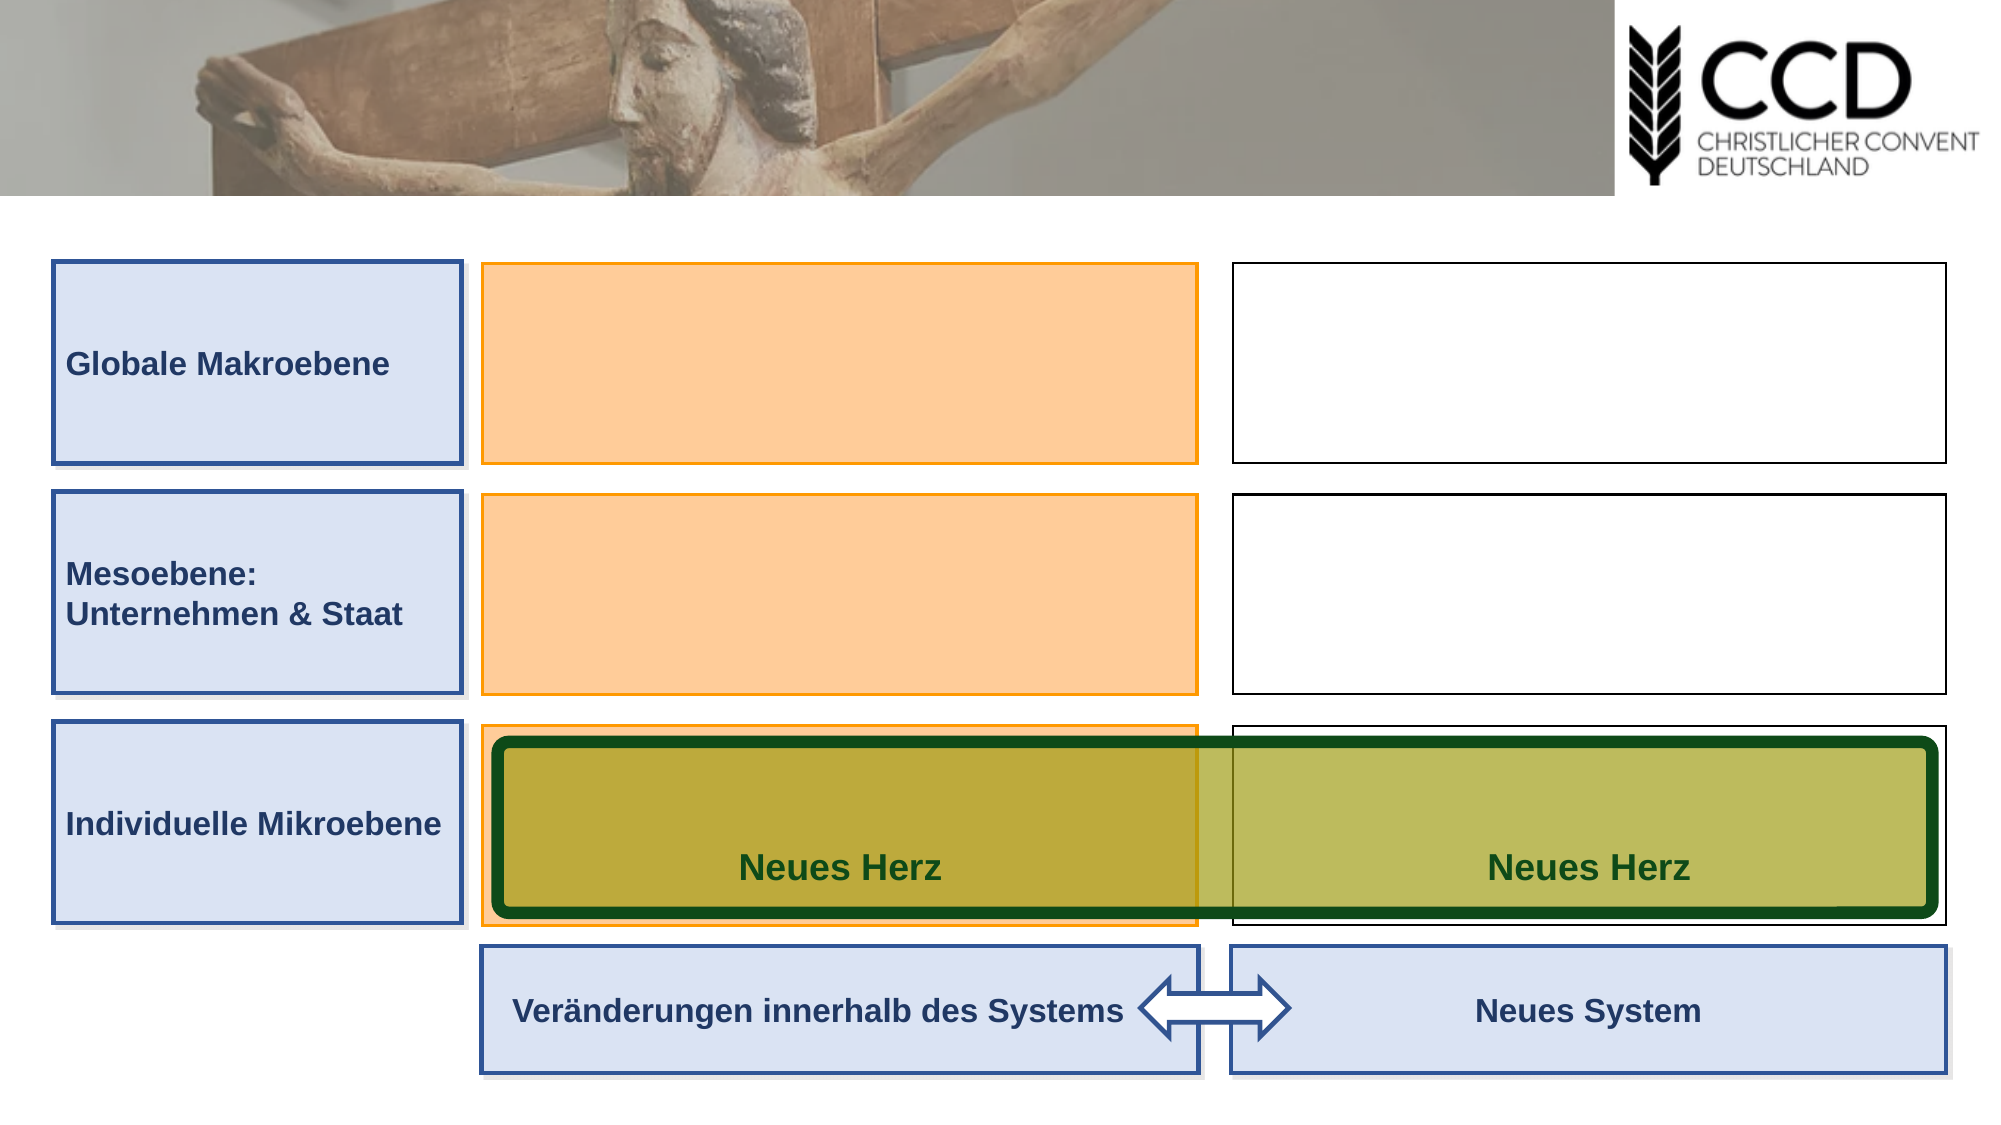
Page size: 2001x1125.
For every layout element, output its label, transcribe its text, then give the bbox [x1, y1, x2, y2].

text_box [482, 725, 1198, 926]
text_box [1138, 976, 1291, 1040]
text_box [482, 263, 1198, 464]
text_box [496, 740, 1934, 914]
text_box [1233, 263, 1947, 464]
text_box Neues Herz [723, 835, 958, 896]
text_box Neues System [1230, 946, 1947, 1073]
text_box [1233, 494, 1947, 695]
text_box Individuelle Mikroebene [53, 721, 462, 924]
picture [0, 0, 2000, 196]
text_box [1233, 725, 1947, 926]
text_box Neues Herz [1472, 835, 1707, 896]
text_box Mesoebene: Unternehmen & Staat [53, 491, 462, 694]
text_box Veränderungen innerhalb des Systems [481, 946, 1199, 1073]
text_box [482, 494, 1198, 695]
text_box Globale Makroebene [53, 261, 462, 464]
